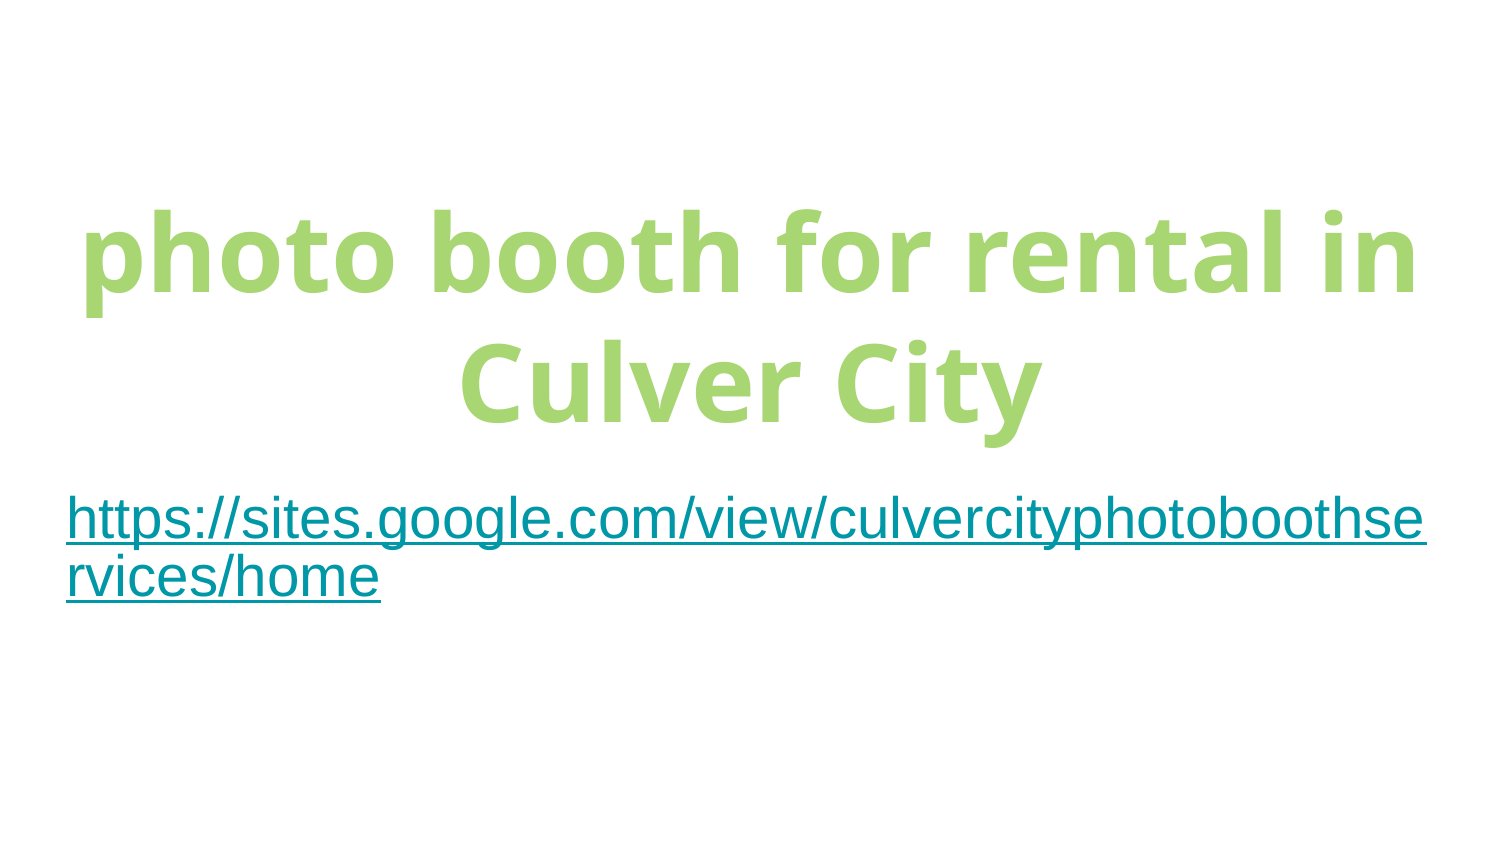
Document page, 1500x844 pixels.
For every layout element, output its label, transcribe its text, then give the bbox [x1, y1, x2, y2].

subtitle https://sites.google.com/view/culvercityphotoboothservices/home [51, 464, 1449, 595]
title photo booth for rental in Culver City [51, 122, 1449, 459]
